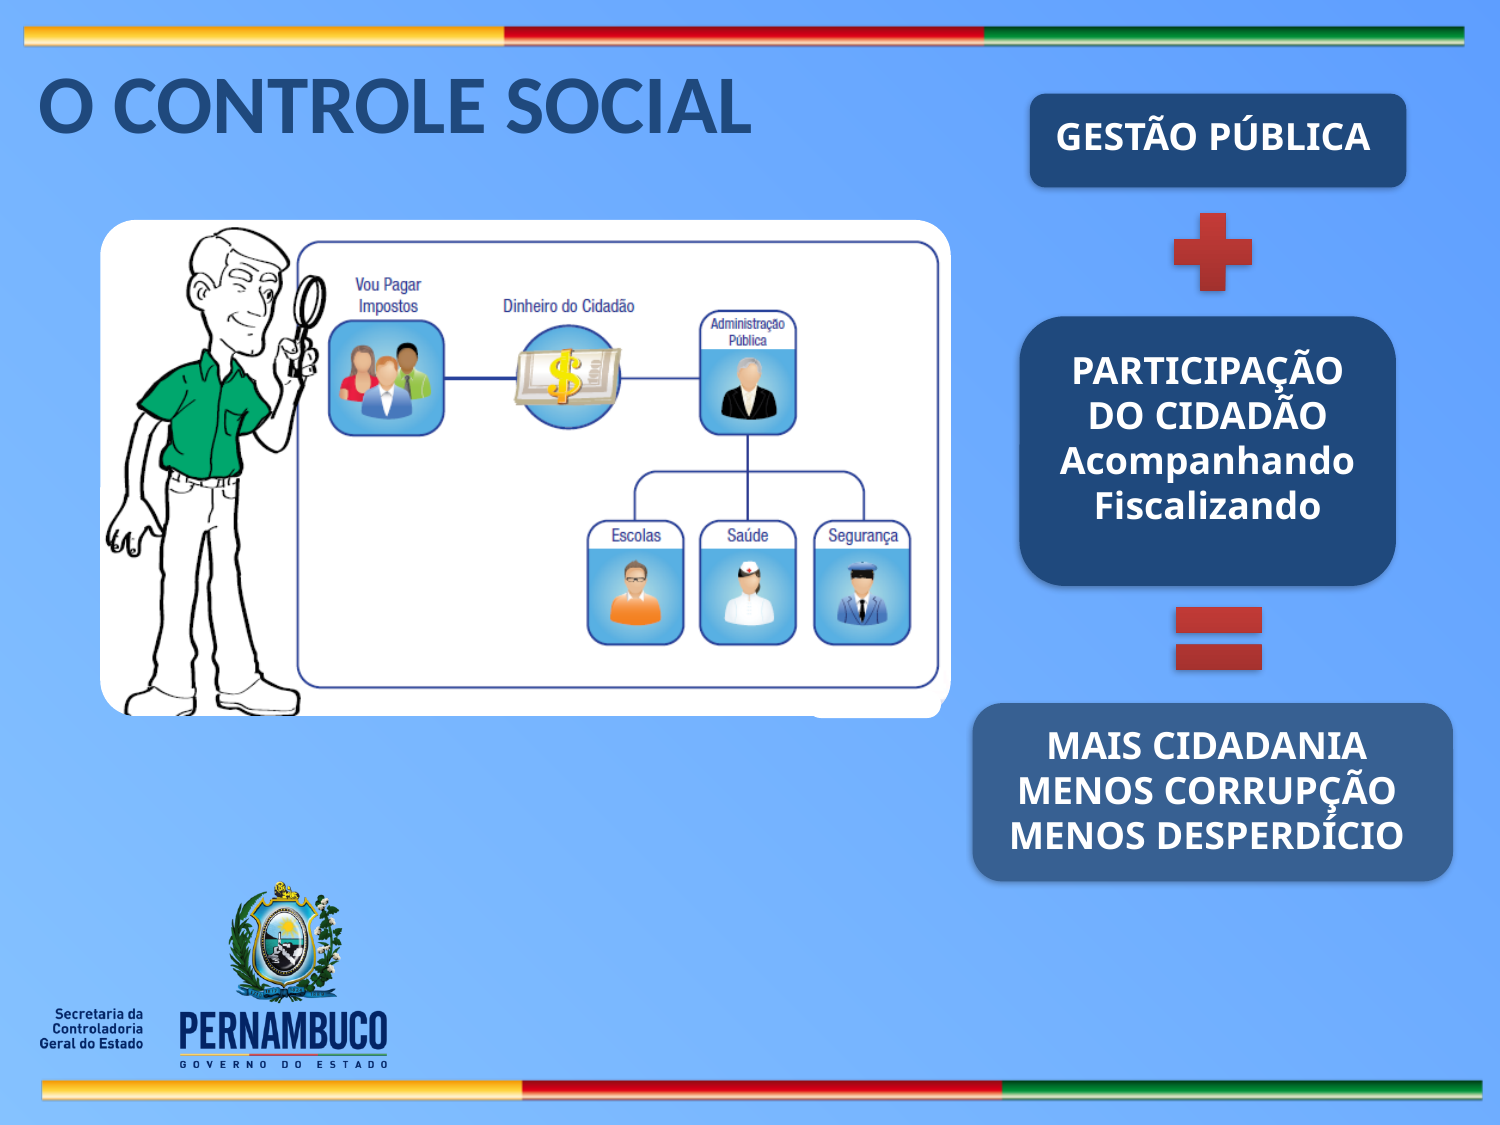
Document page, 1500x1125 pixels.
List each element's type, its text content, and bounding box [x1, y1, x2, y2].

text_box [100, 219, 951, 717]
text_box [1019, 535, 1396, 586]
text_box [975, 703, 1454, 882]
text_box O CONTROLE SOCIAL [23, 42, 891, 158]
text_box [1174, 213, 1252, 291]
text_box PARTICIPAÇÃO DO CIDADÃO Acompanhando Fiscalizando [1019, 339, 1396, 535]
text_box [1175, 607, 1262, 633]
text_box MAIS CIDADANIA MENOS CORRUPÇÃO MENOS DESPERDÍCIO [972, 714, 1442, 865]
text_box [1175, 644, 1262, 670]
text_box GESTÃO PÚBLICA [1040, 105, 1396, 166]
picture [17, 0, 1467, 71]
picture [35, 878, 1484, 1125]
text_box [1029, 93, 1407, 188]
text_box [1025, 316, 1390, 339]
